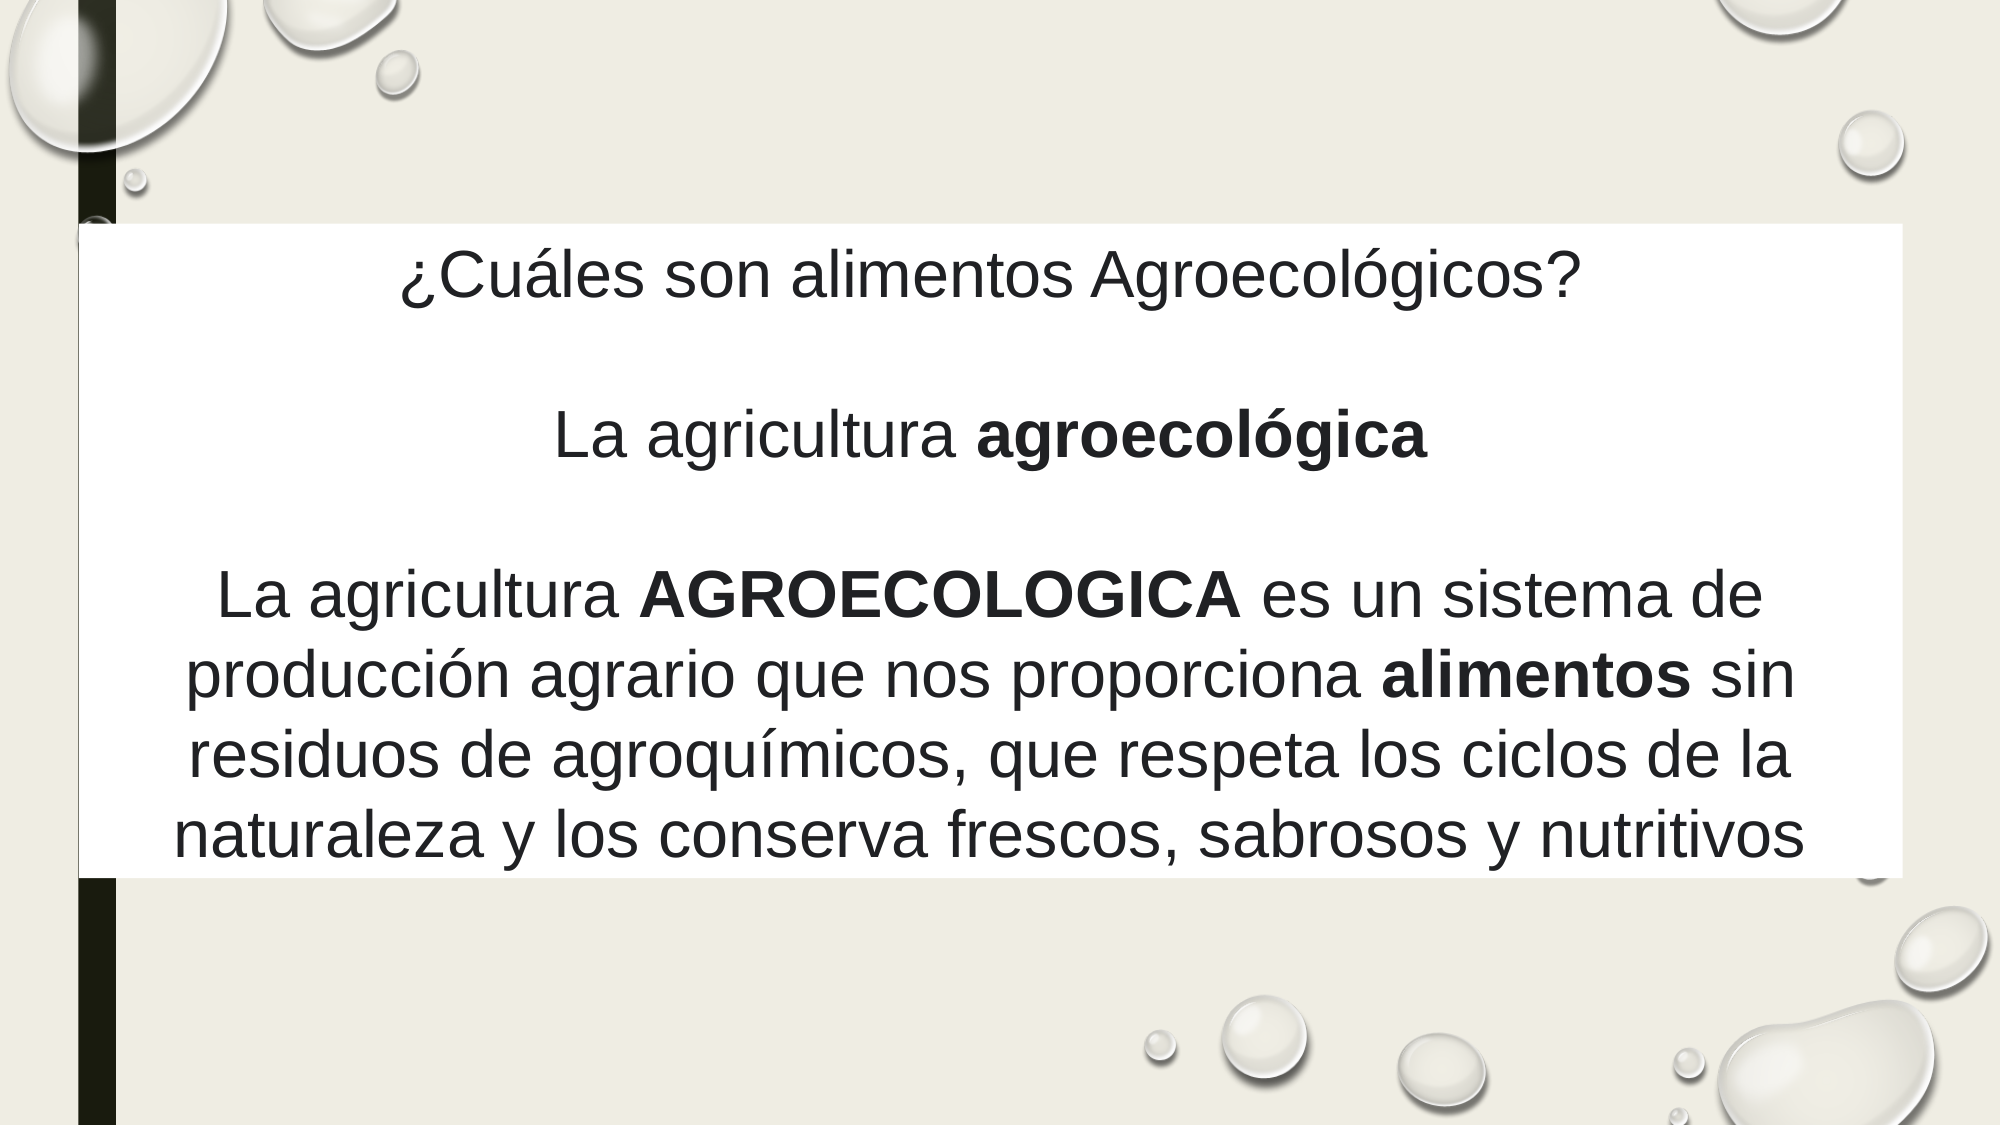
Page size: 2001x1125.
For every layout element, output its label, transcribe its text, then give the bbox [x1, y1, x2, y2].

text_box ¿Cuáles son alimentos Agroecológicos? La agricultura agroecológica La agricultura AGROECOLOGICA es un sistema de producción agrario que nos proporciona alimentos sin residuos de agroquímicos, que respeta los ciclos de la naturaleza y los conserva frescos, sabrosos y nutritivos [78, 223, 1903, 879]
picture [0, 0, 2000, 1125]
